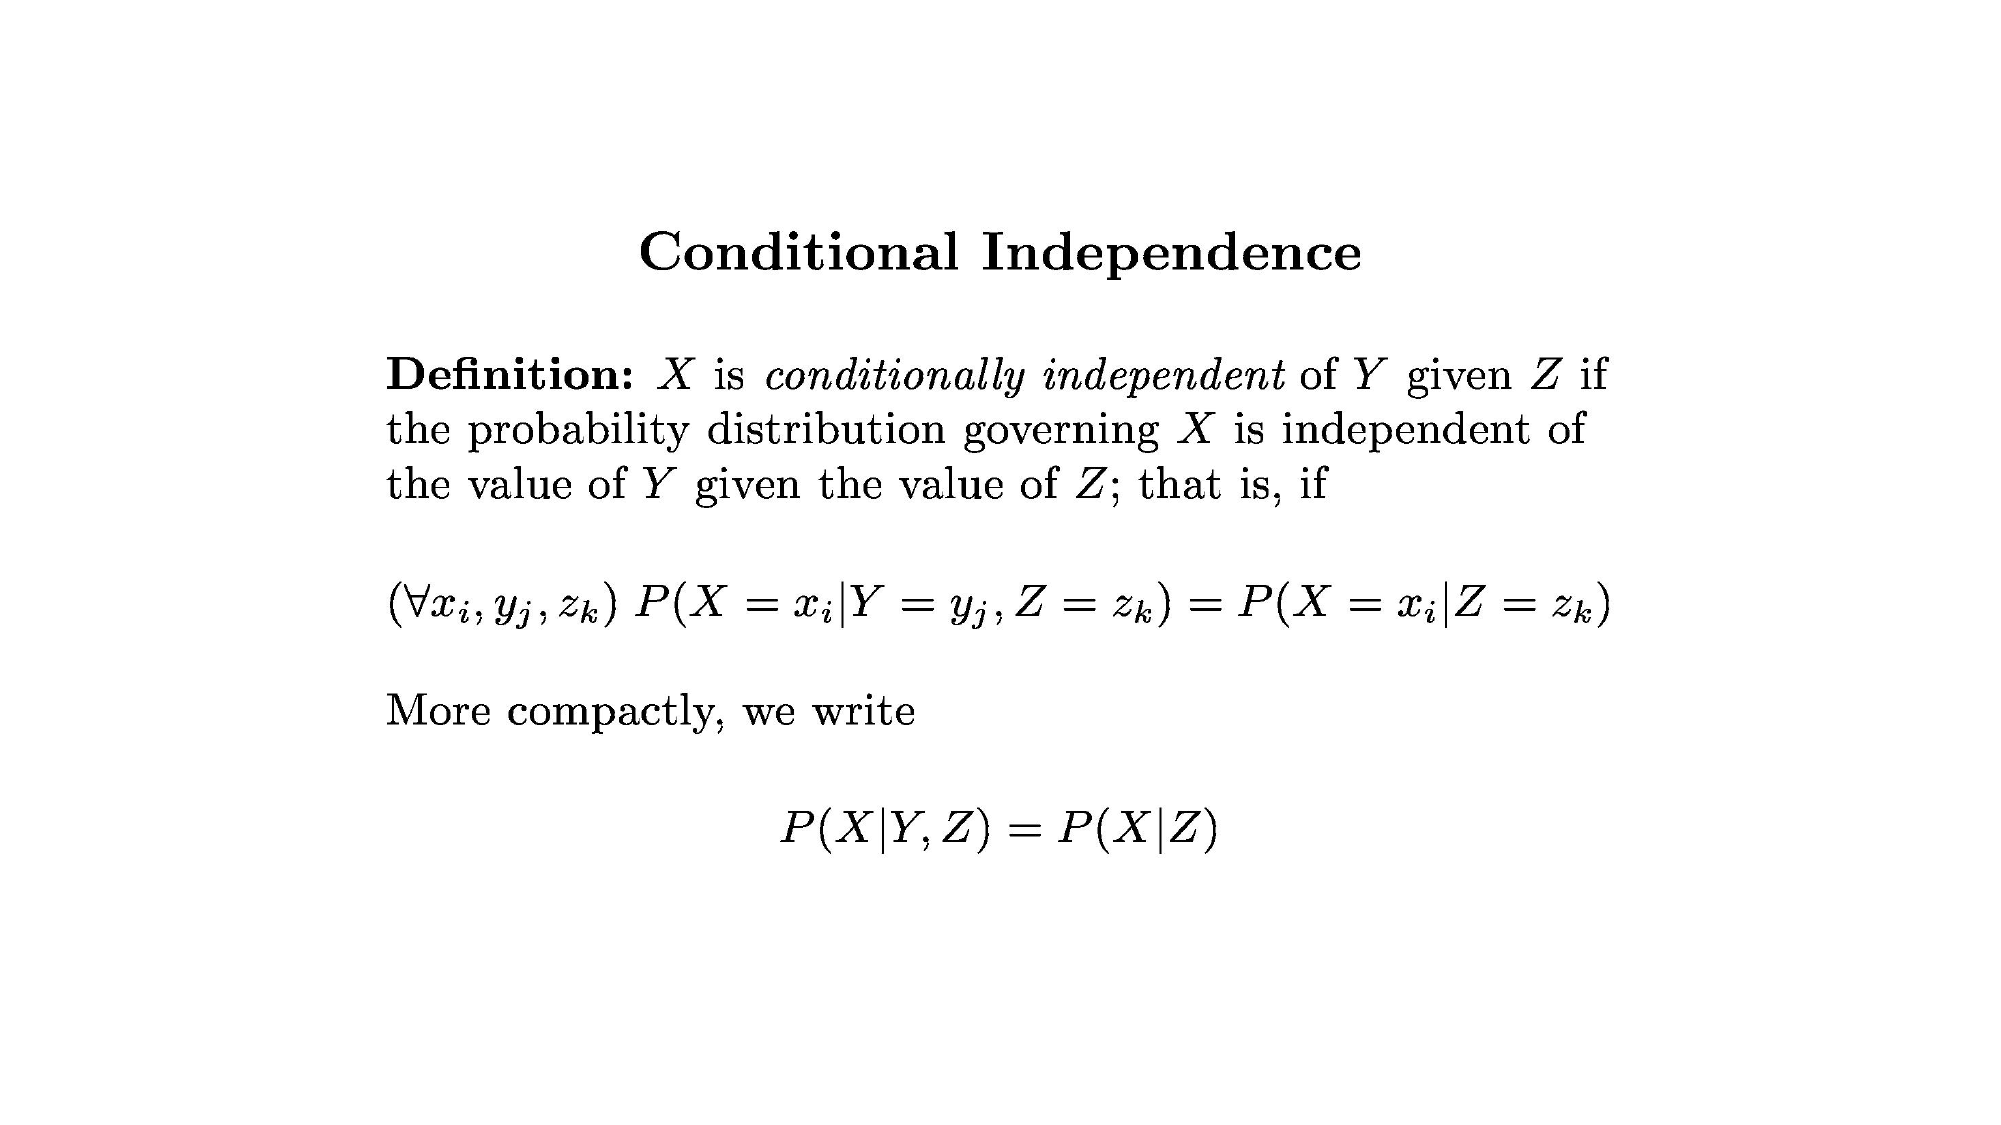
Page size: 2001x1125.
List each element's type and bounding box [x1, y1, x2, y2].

picture [249, 0, 1750, 1125]
